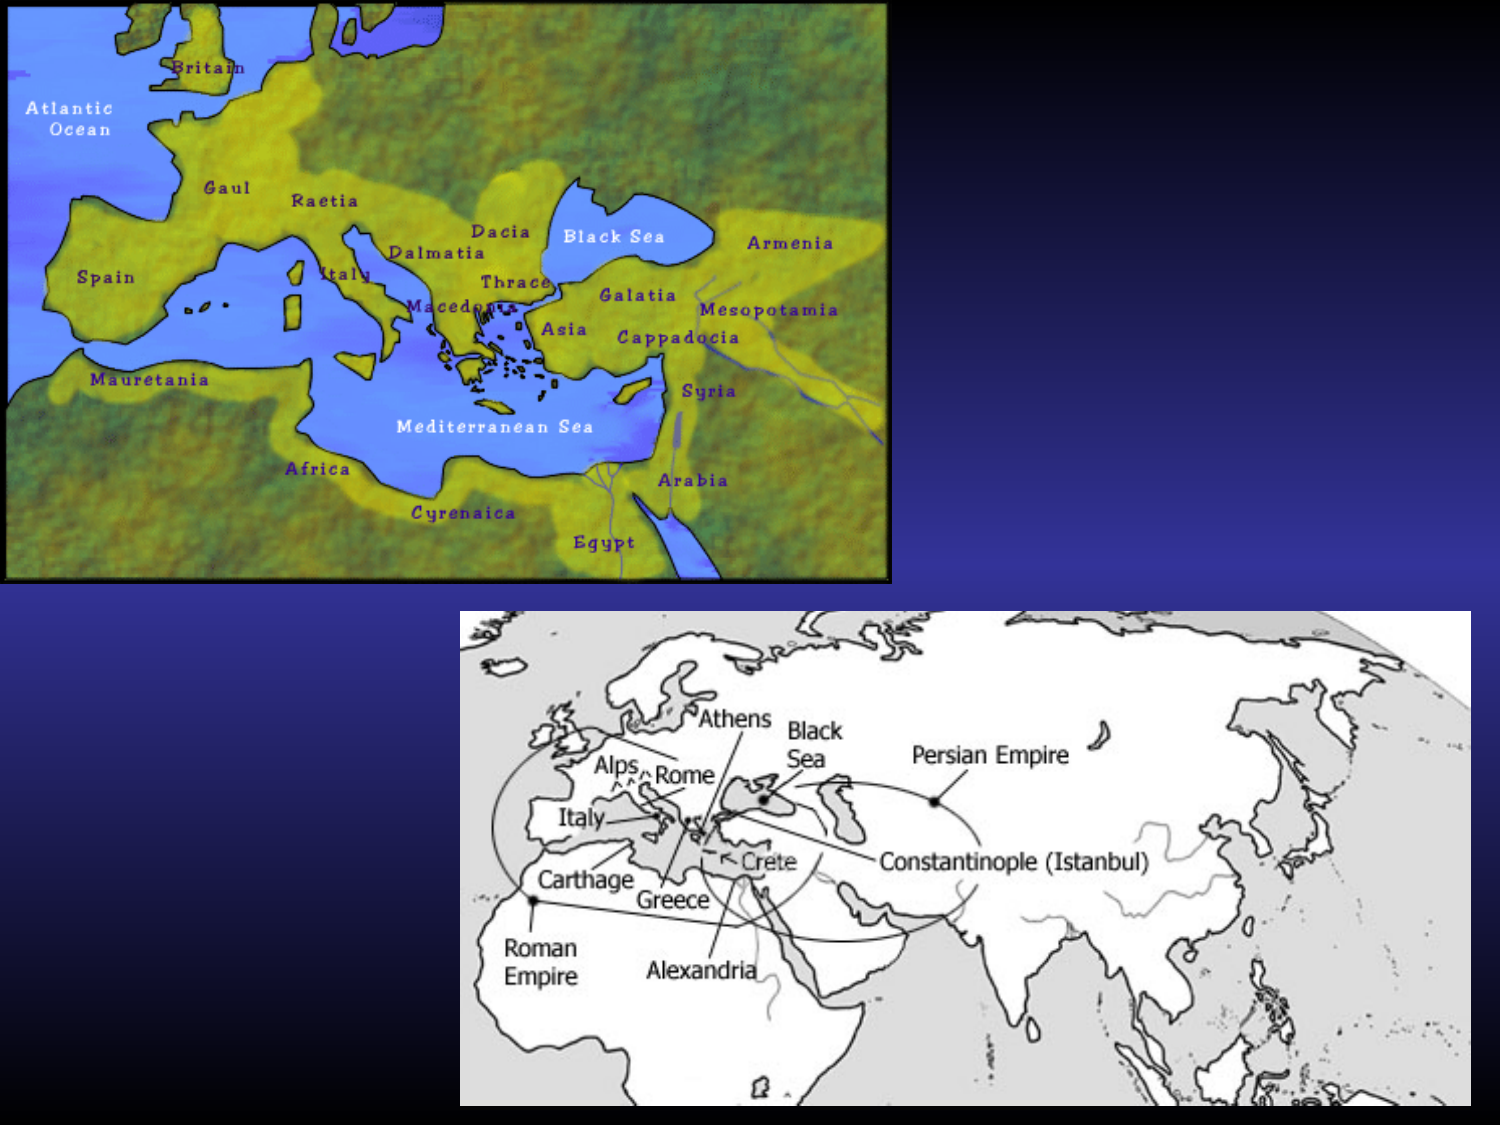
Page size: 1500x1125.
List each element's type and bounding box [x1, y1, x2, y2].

picture [0, 0, 892, 584]
picture [459, 611, 1471, 1107]
